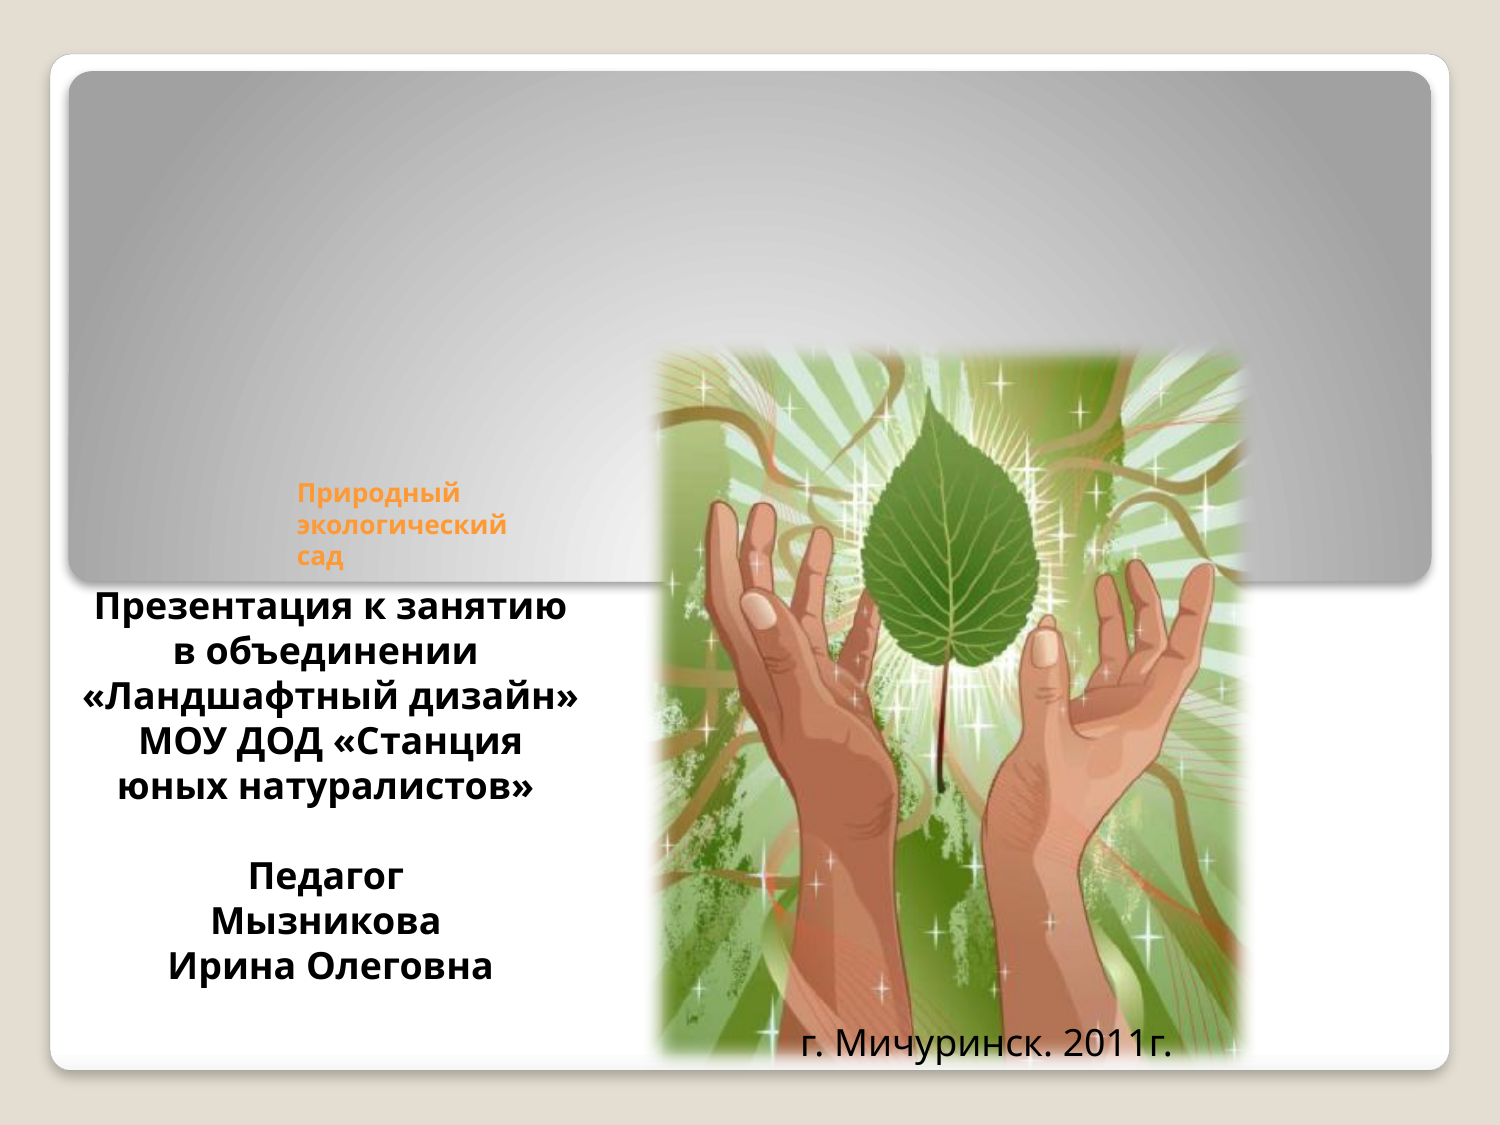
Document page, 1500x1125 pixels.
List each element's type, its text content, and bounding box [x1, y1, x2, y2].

text_box Презентация к занятию в объединении «Ландшафтный дизайн» МОУ ДОД «Станция юных натуралистов» Педагог Мызникова Ирина Олеговна [64, 574, 597, 1125]
title Природный экологический сад [289, 78, 1317, 610]
picture [643, 337, 1257, 1074]
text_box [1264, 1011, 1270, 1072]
